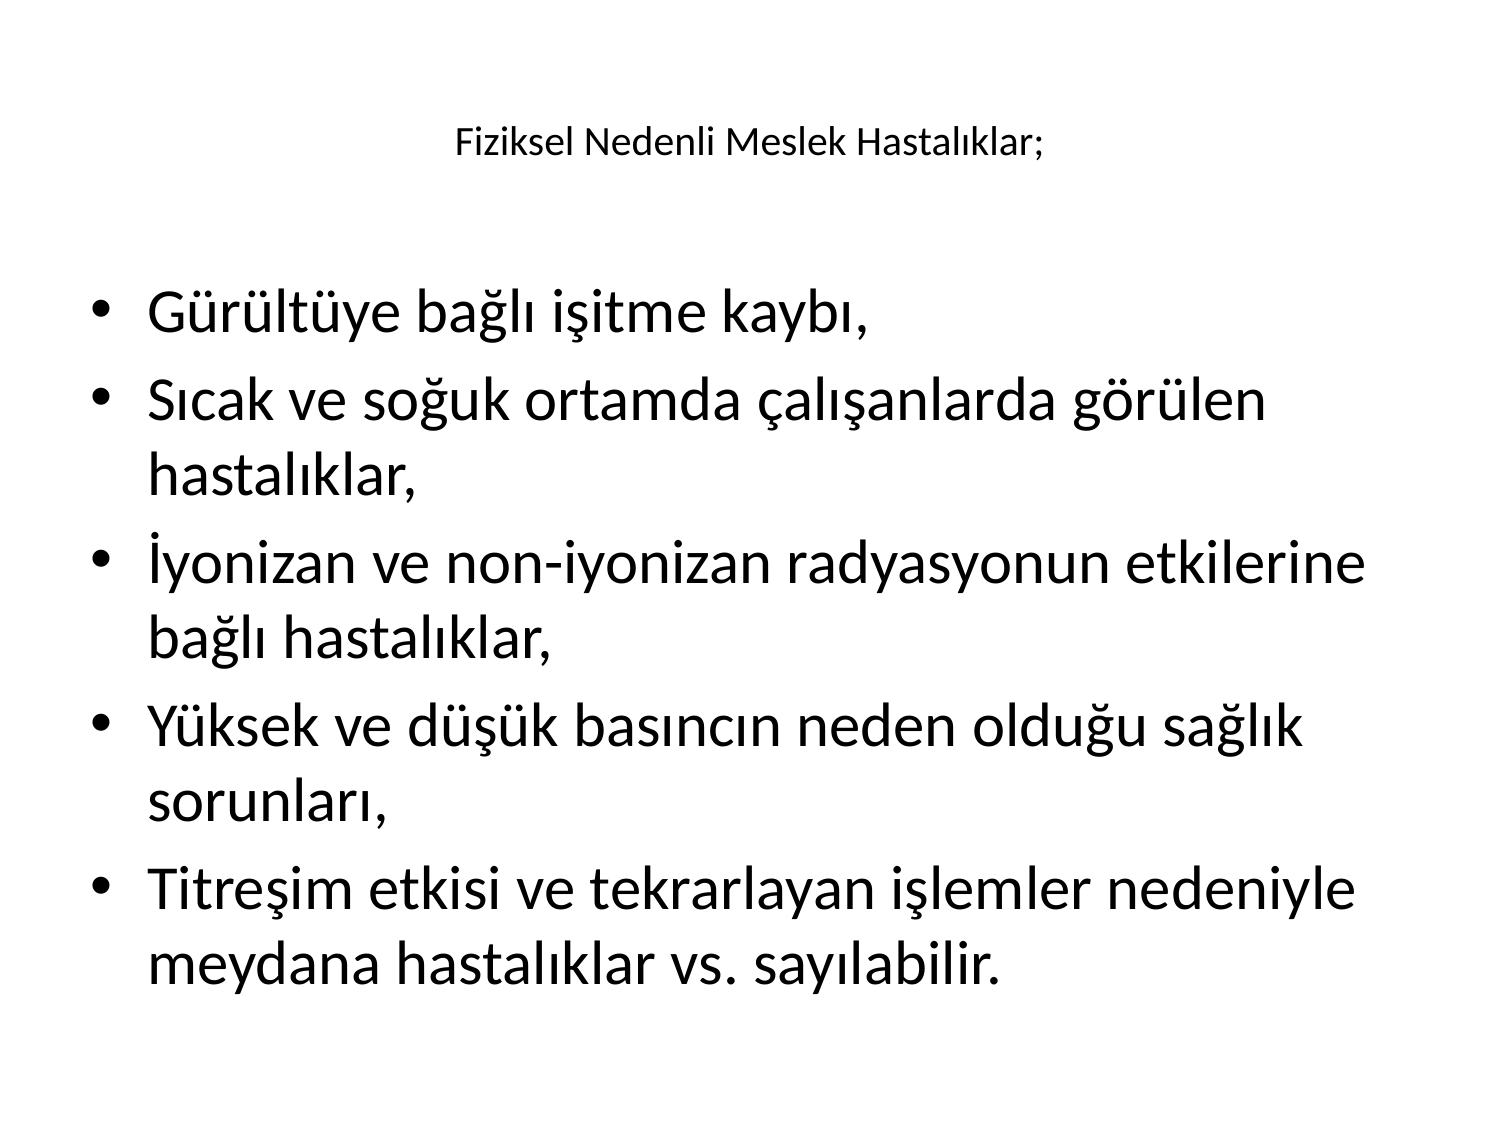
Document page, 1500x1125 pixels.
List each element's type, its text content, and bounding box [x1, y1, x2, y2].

title Fiziksel Nedenli Meslek Hastalıklar; [75, 45, 1425, 233]
list Gürültüye bağlı işitme kaybı, Sıcak ve soğuk ortamda çalışanlarda görülen hastalıklar, İyonizan ve non-iyonizan radyasyonun etkilerine bağlı hastalıklar, Yüksek ve düşük basıncın neden olduğu sağlık sorunları, Titreşim etkisi ve tekrarlayan işlemler nedeniyle meydana hastalıklar vs. sayılabilir. [75, 262, 1425, 1005]
